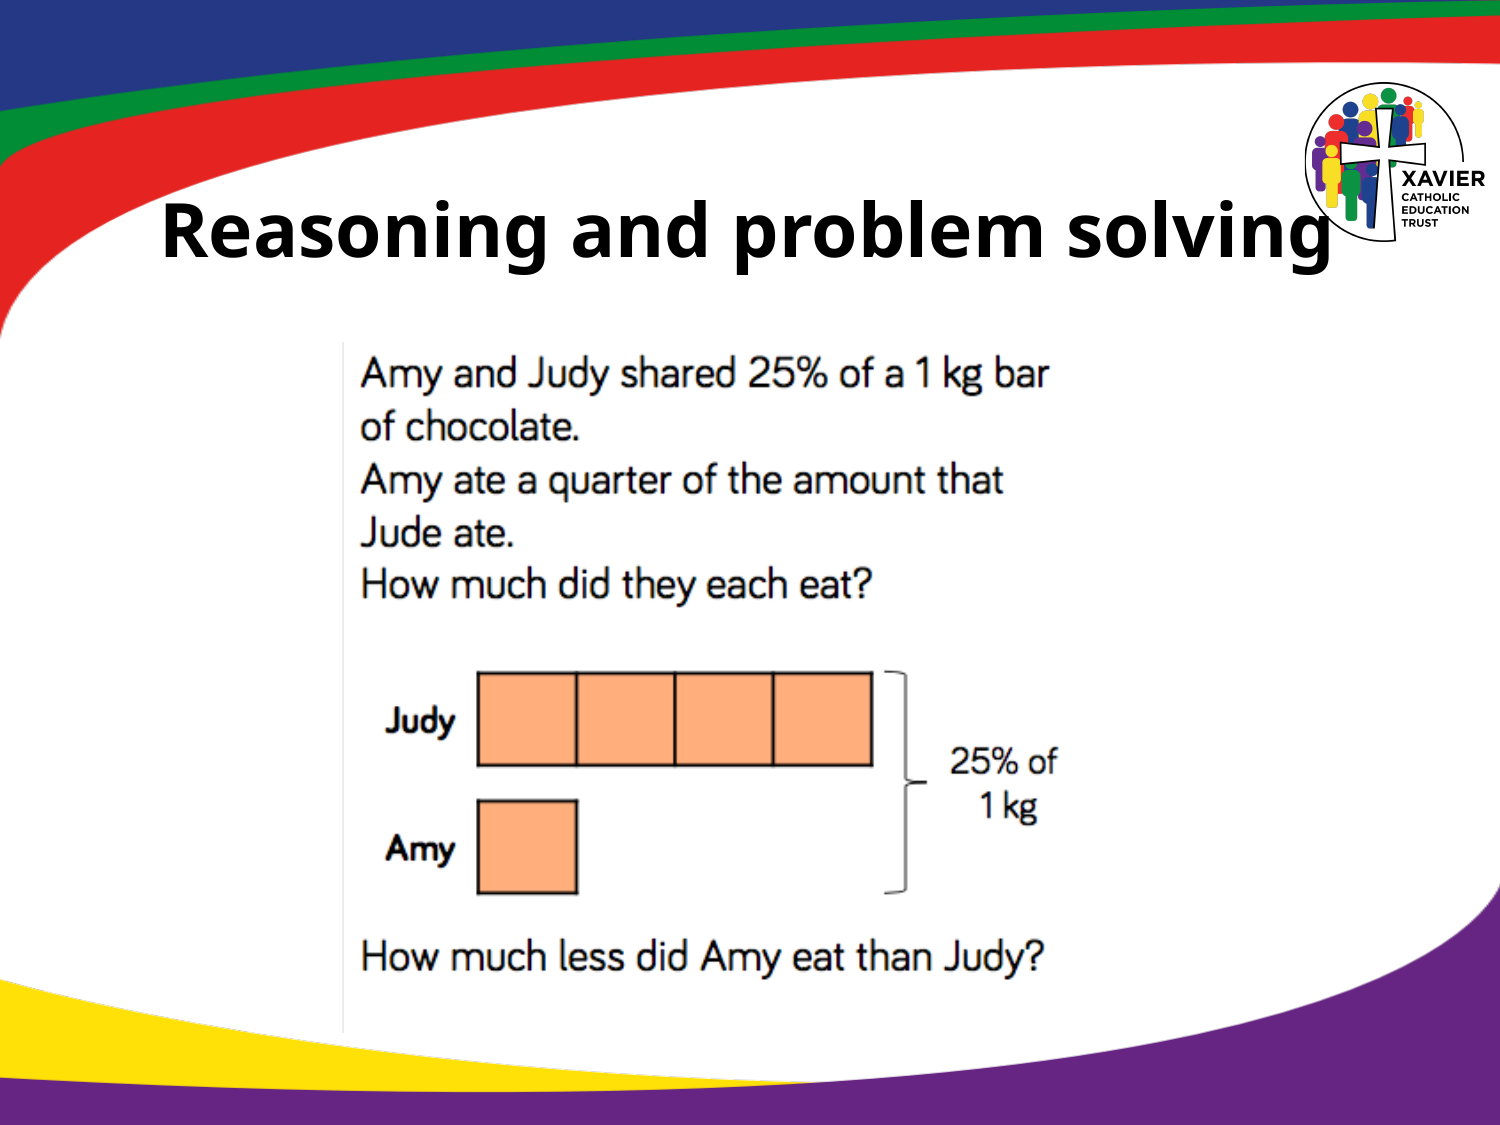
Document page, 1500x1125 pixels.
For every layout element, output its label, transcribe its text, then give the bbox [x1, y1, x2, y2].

title Reasoning and problem solving [81, 125, 1415, 343]
picture [342, 342, 1094, 1033]
